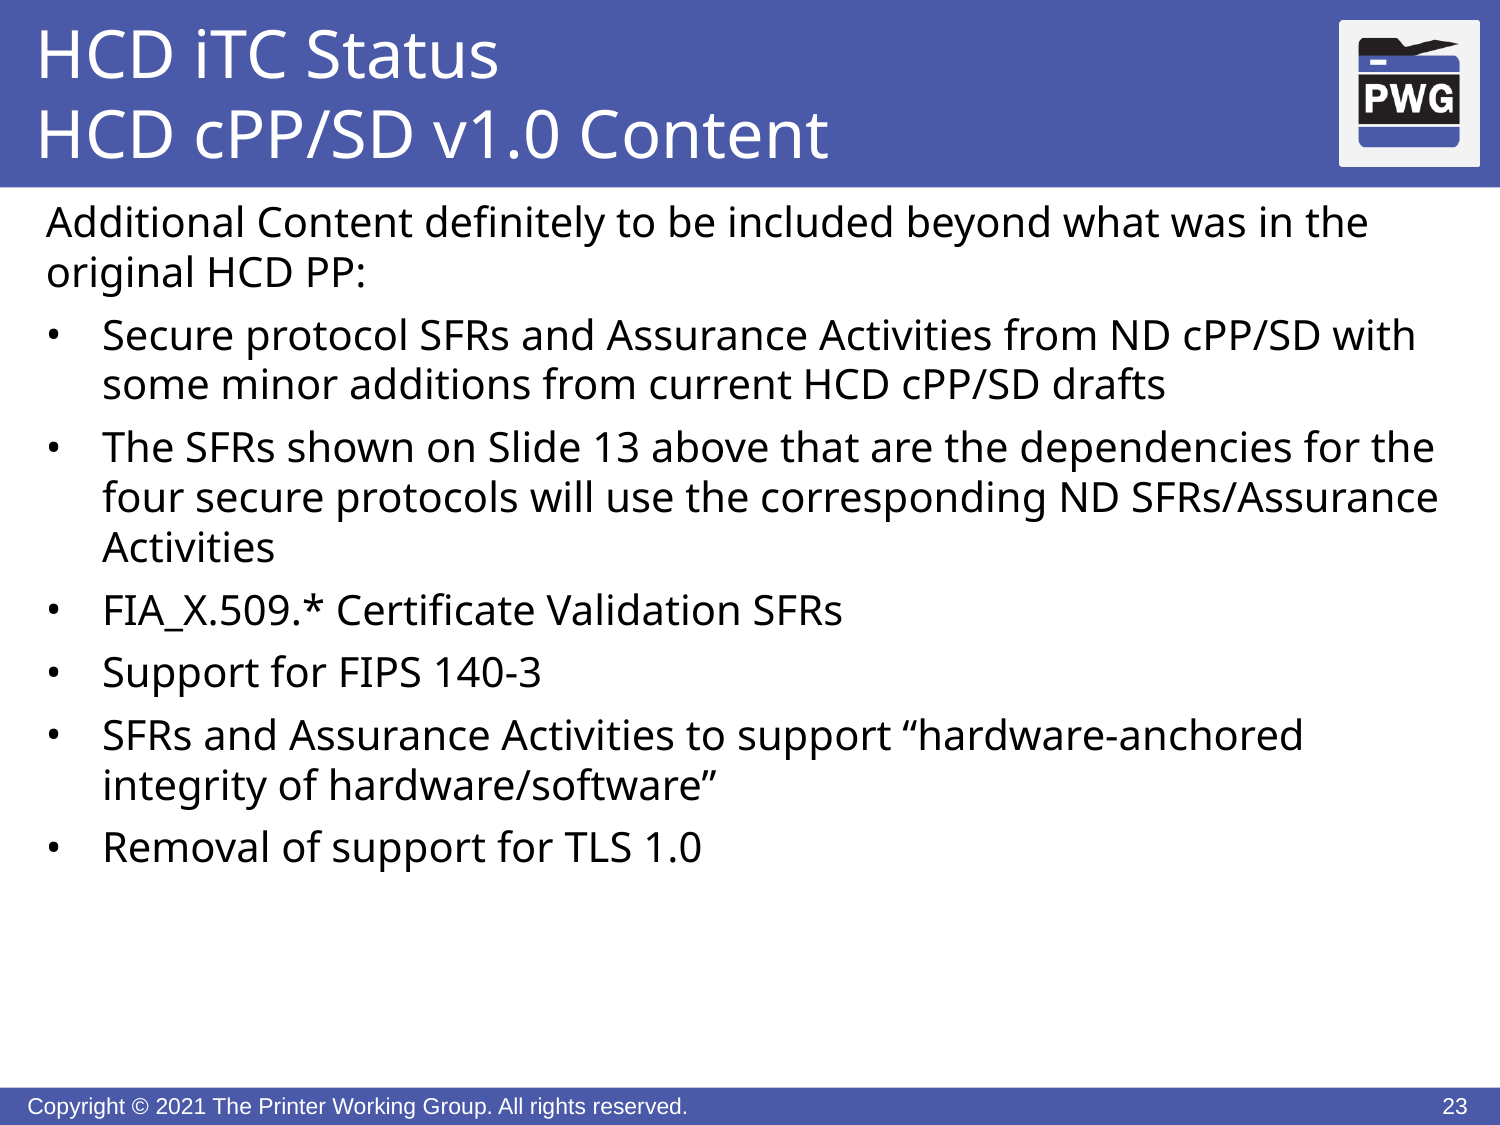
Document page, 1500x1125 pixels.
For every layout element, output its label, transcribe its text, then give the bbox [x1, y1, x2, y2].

text_box Copyright © 2021 The Printer Working Group. All rights reserved. [20, 1092, 750, 1118]
picture [1339, 20, 1480, 167]
text_box [0, 1087, 1500, 1125]
text_box 23 [1441, 1092, 1469, 1118]
title HCD iTC Status HCD cPP/SD v1.0 Content [20, 13, 1319, 180]
text_box Additional Content definitely to be included beyond what was in the original HCD PP: Secure protocol SFRs and Assurance Activities from ND cPP/SD with some minor additions from current HCD cPP/SD drafts The SFRs shown on Slide 13 above that are the dependencies for the four secure protocols will use the corresponding ND SFRs/Assurance Activities FIA_X.509.* Certificate Validation SFRs Support for FIPS 140-3 SFRs and Assurance Activities to support “hardware-anchored integrity of hardware/software” Removal of support for TLS 1.0 [37, 187, 1469, 1050]
text_box [0, 0, 1500, 188]
